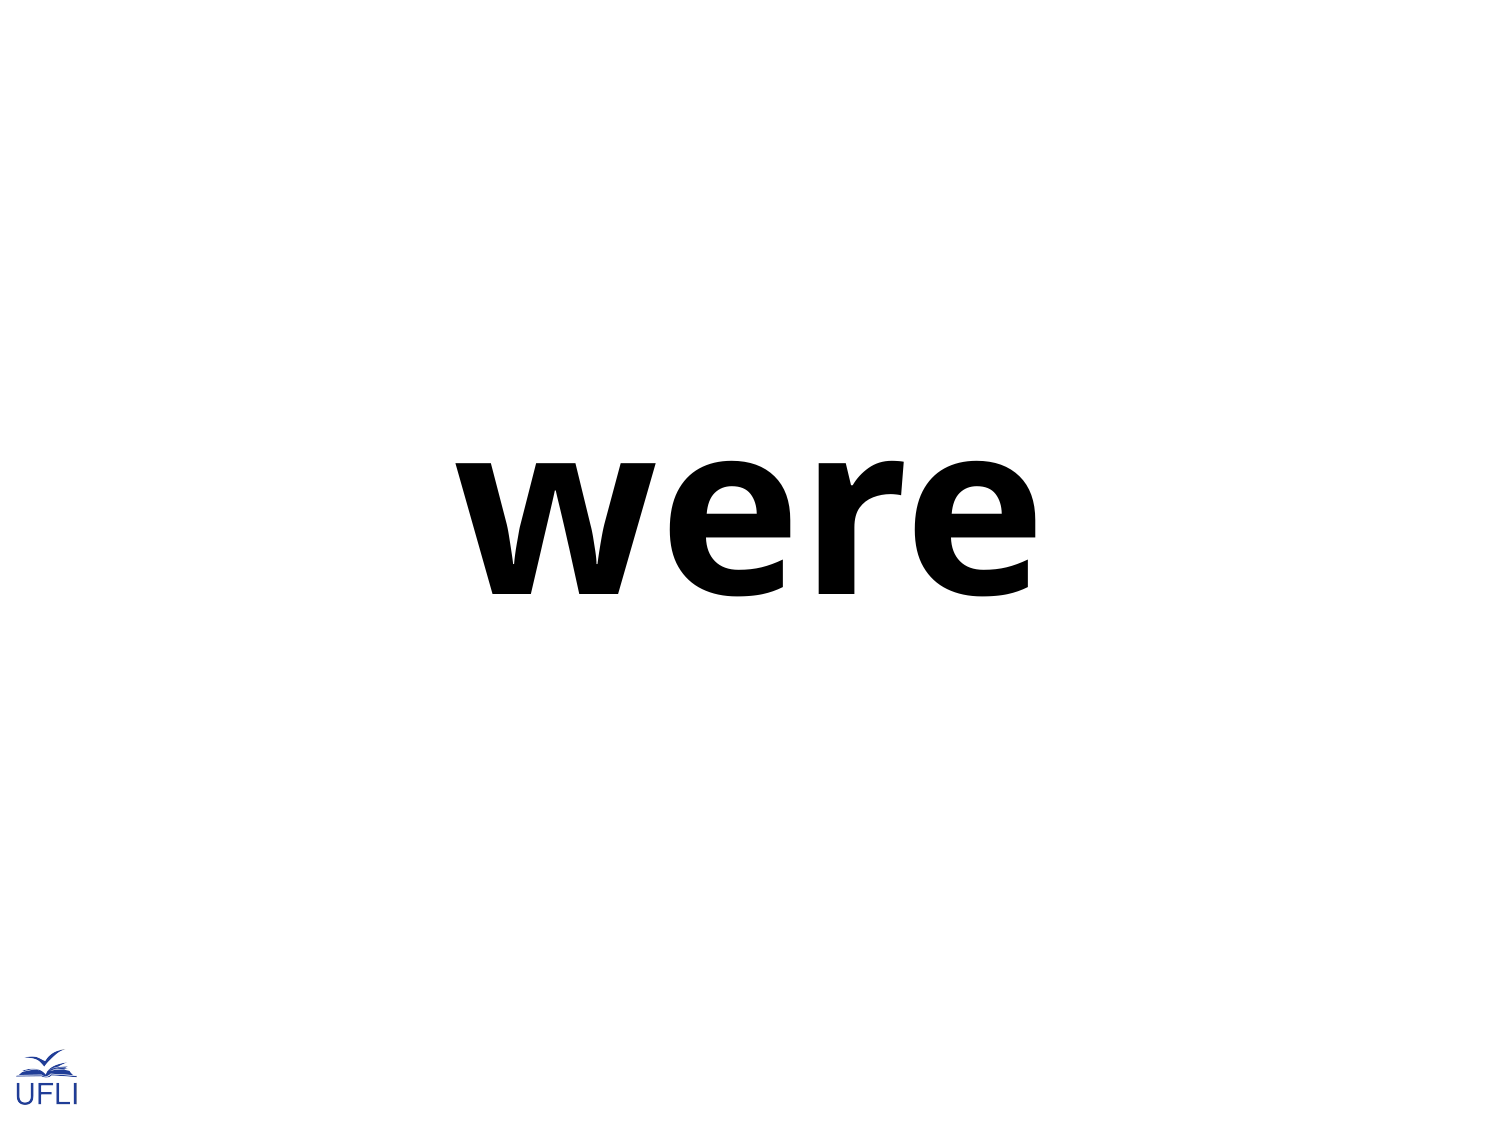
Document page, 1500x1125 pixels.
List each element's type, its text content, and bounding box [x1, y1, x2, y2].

picture [12, 1047, 81, 1108]
text_box were [0, 347, 1500, 650]
